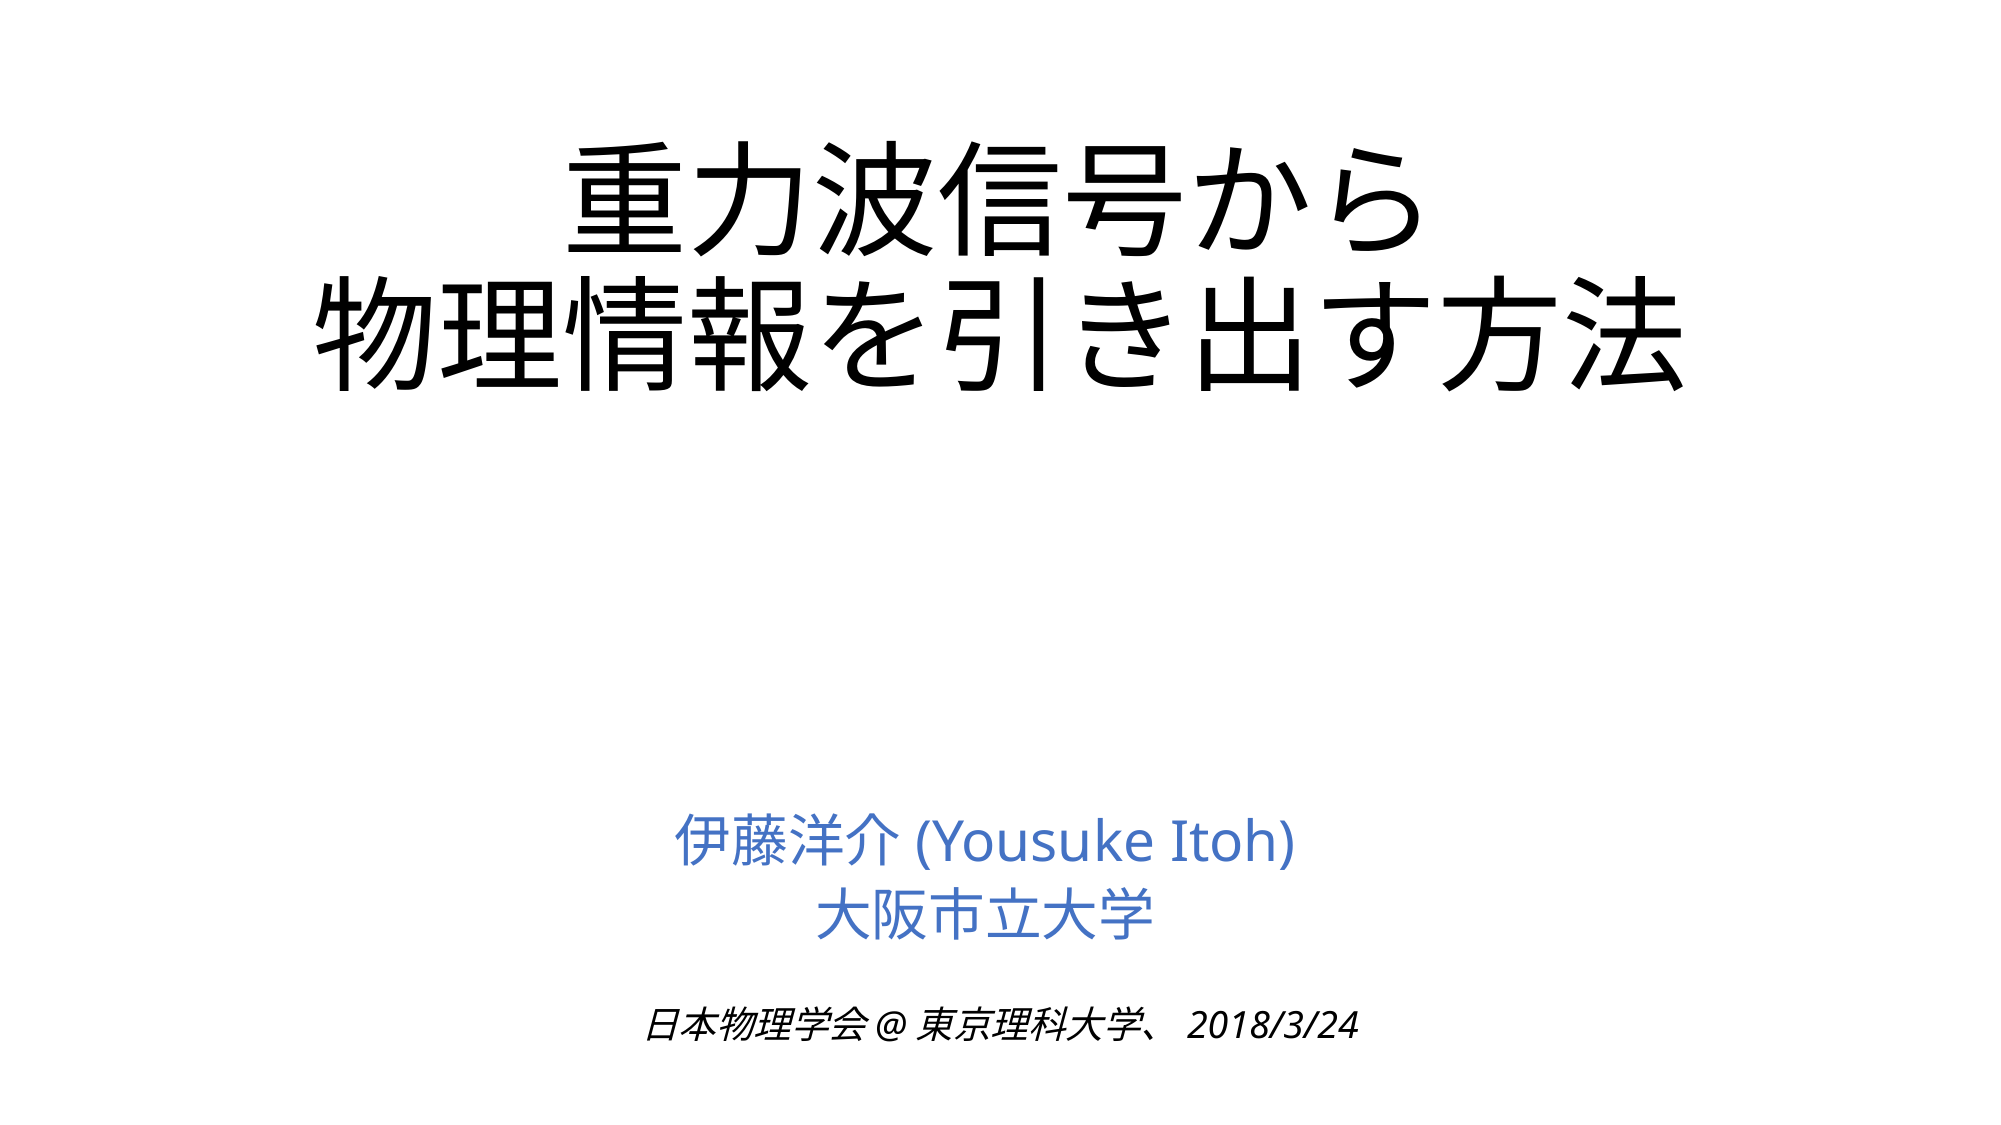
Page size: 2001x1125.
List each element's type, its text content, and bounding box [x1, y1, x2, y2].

title 重力波信号から 物理情報を引き出す方法 [279, 129, 1721, 567]
text_box 日本物理学会@東京理科大学、2018/3/24 [249, 993, 1750, 1054]
text_box 伊藤洋介(Yousuke Itoh) 大阪市立大学 [220, 804, 1750, 958]
